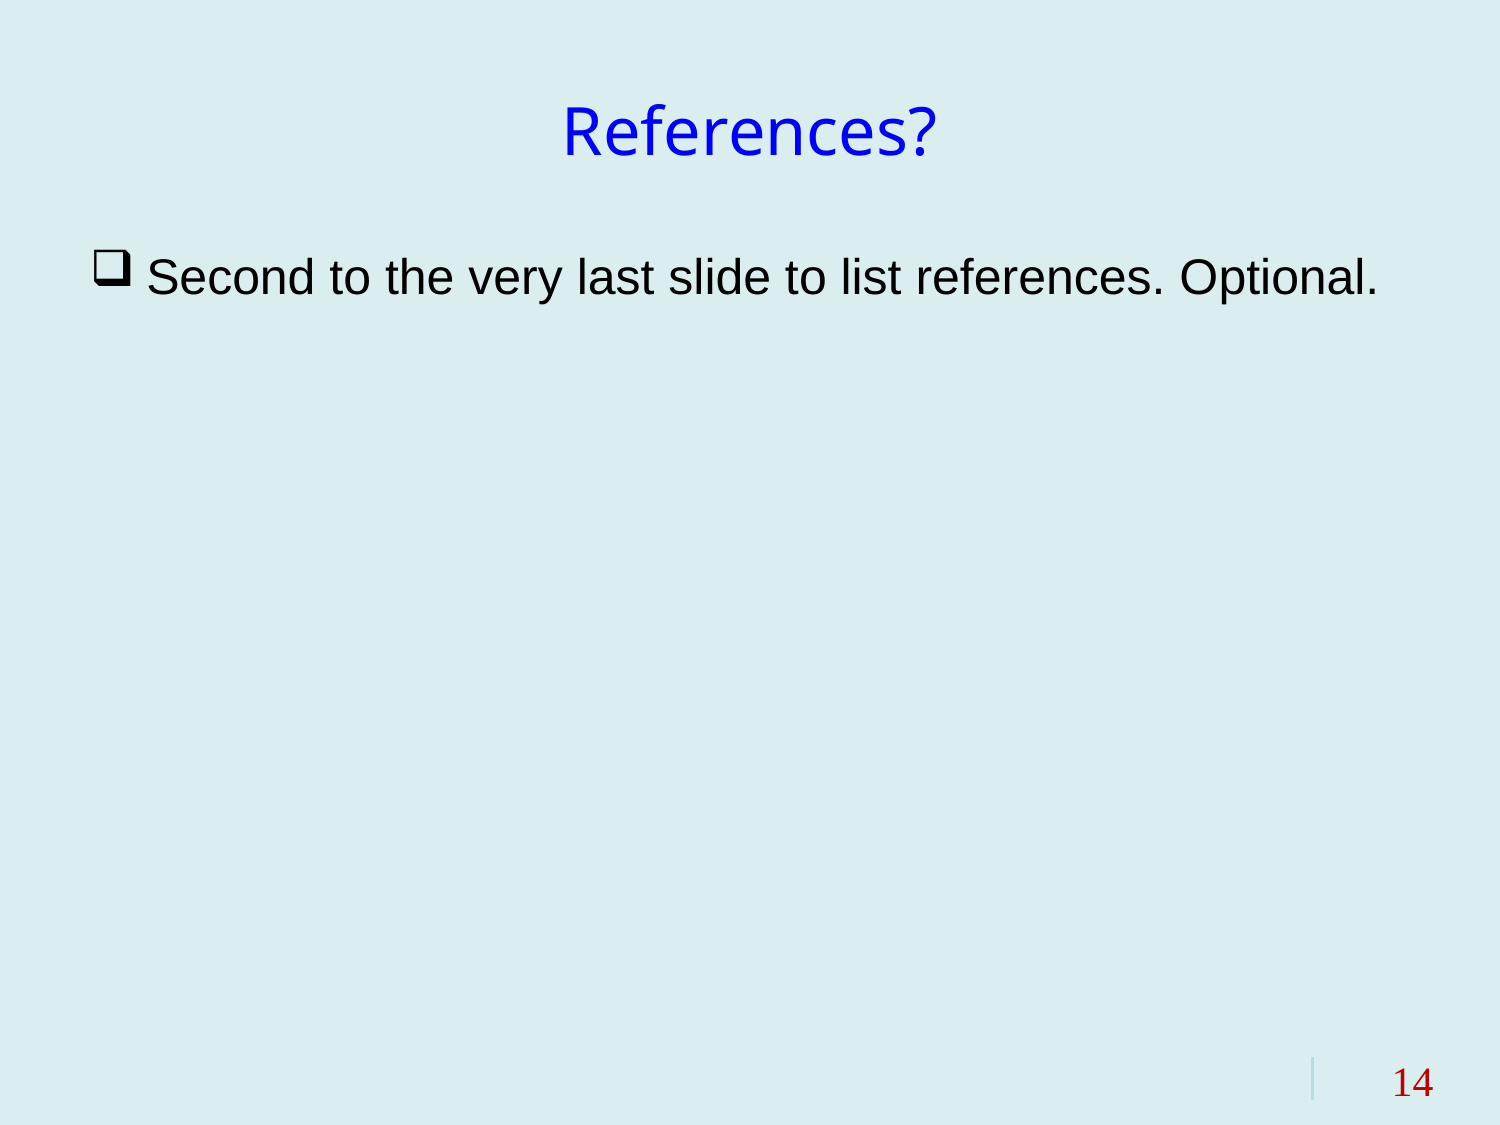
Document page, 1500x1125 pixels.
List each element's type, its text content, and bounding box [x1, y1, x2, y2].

list Second to the very last slide to list references. Optional. [75, 237, 1463, 1005]
title References? [75, 45, 1425, 213]
